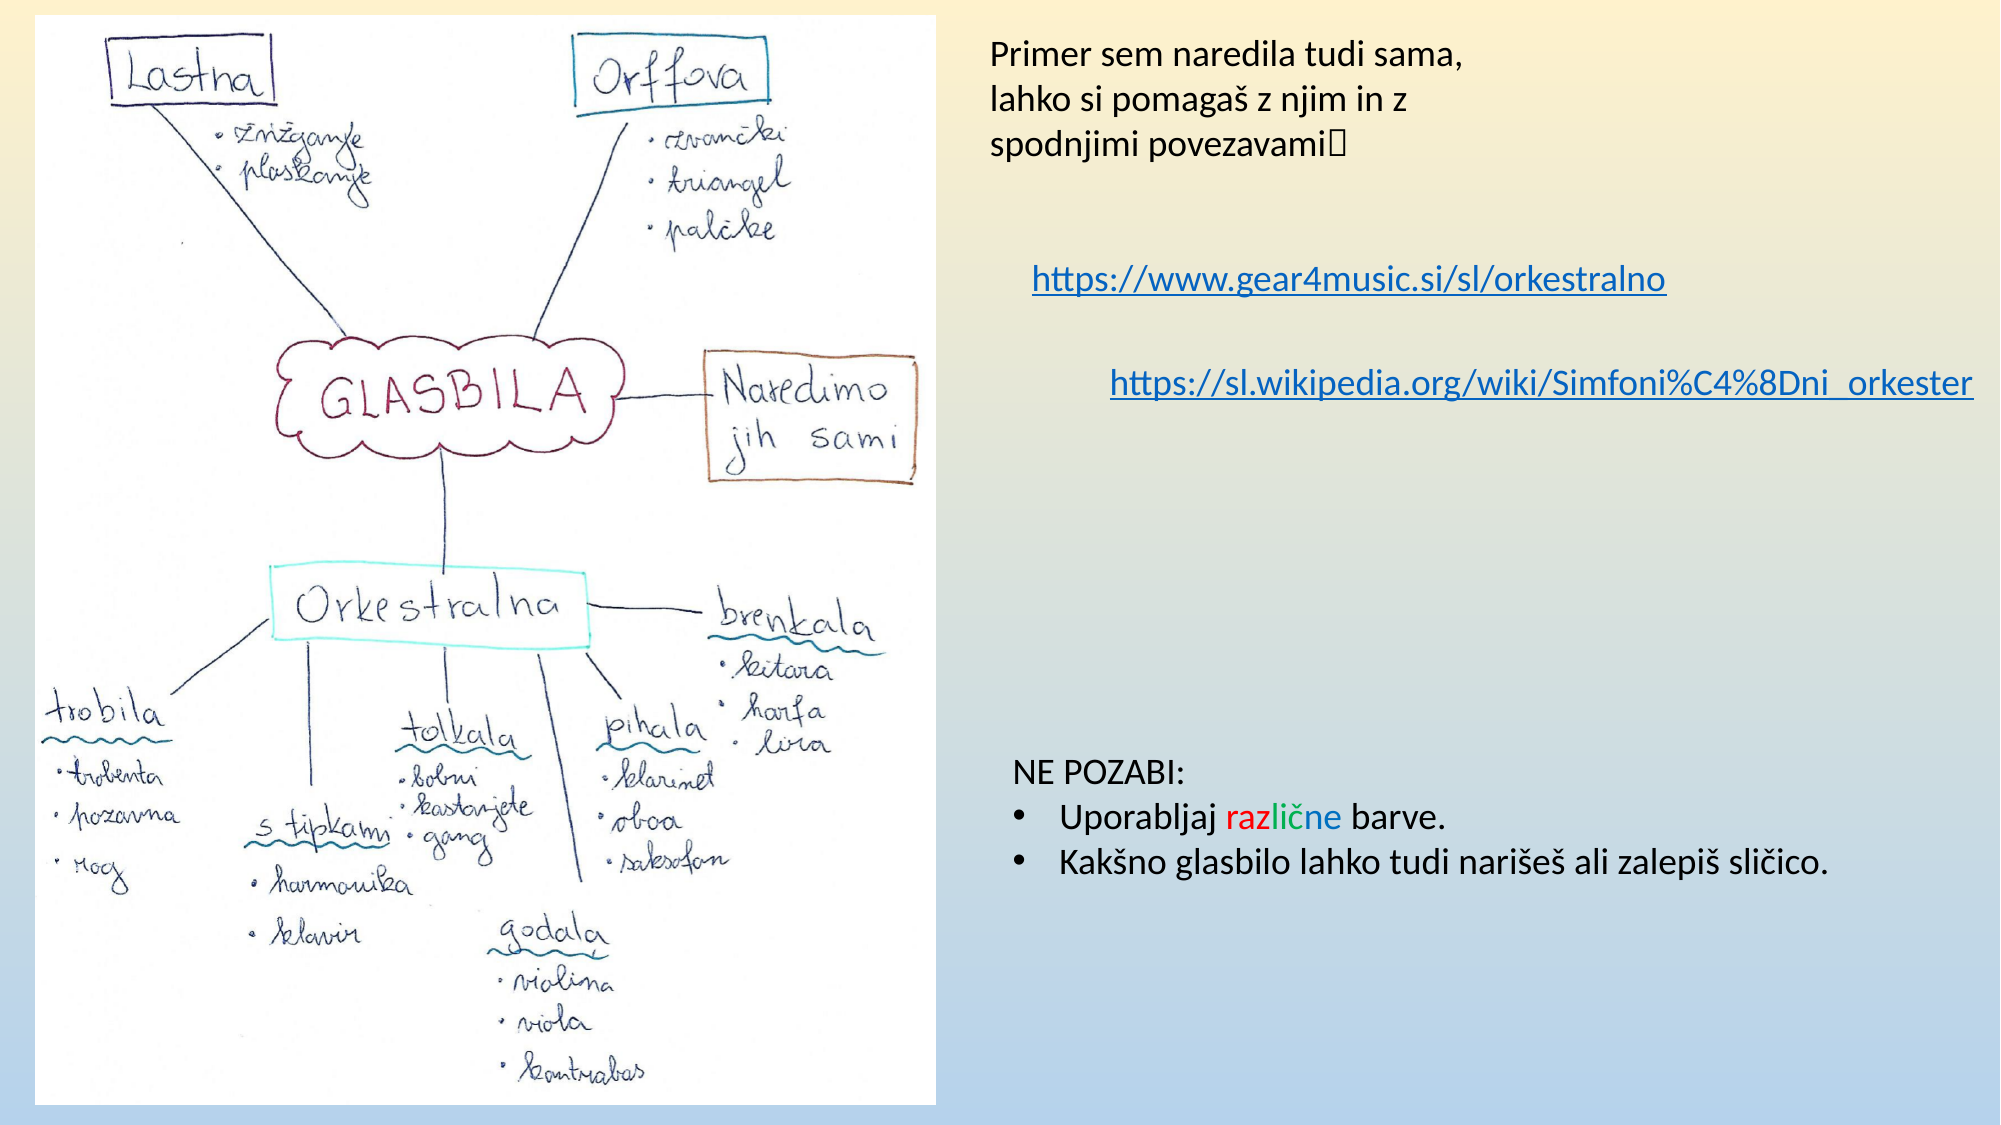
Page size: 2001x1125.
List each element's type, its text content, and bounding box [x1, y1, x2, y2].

picture [35, 15, 936, 1105]
text_box NE POZABI: Uporabljaj različne barve. Kakšno glasbilo lahko tudi narišeš ali zalepiš sličico. [997, 739, 1903, 890]
text_box https://www.gear4music.si/sl/orkestralno [1016, 246, 1694, 307]
text_box Primer sem naredila tudi sama, lahko si pomagaš z njim in z spodnjimi povezavami [974, 21, 1541, 171]
text_box https://sl.wikipedia.org/wiki/Simfoni%C4%8Dni_orkester [1094, 350, 2000, 411]
